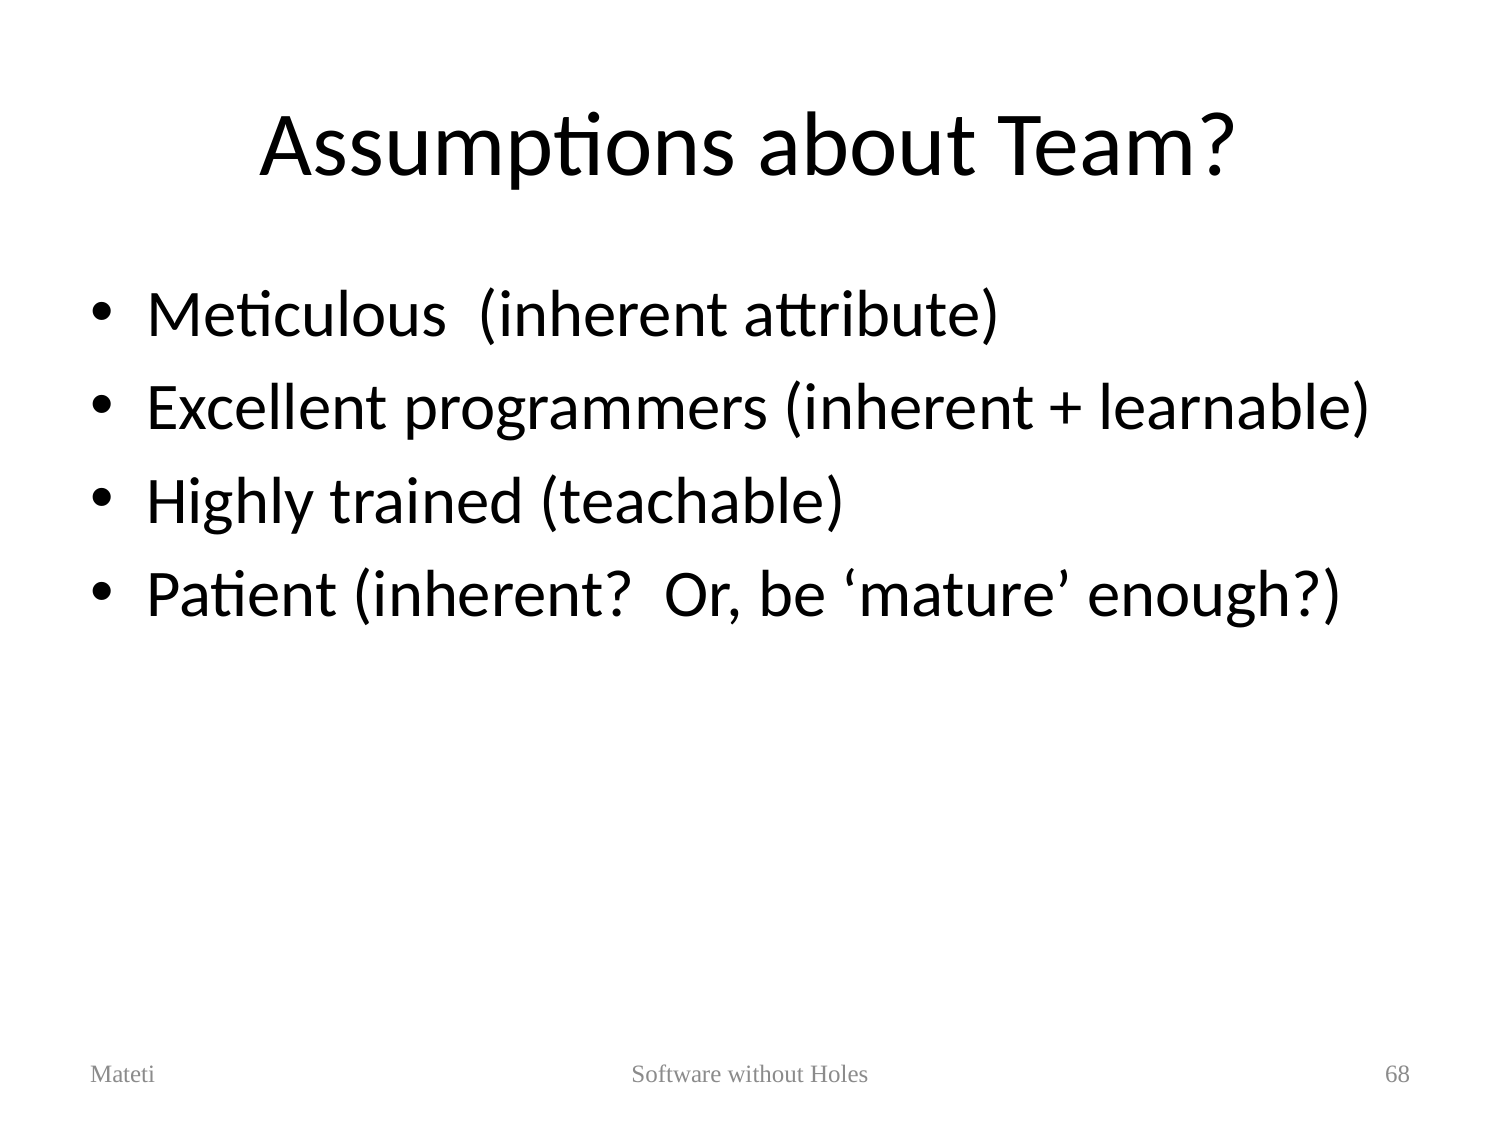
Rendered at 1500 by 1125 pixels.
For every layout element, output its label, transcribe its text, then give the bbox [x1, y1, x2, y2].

footer Software without Holes [512, 1042, 988, 1103]
title Assumptions about Team? [75, 45, 1425, 233]
list Meticulous (inherent attribute) Excellent programmers (inherent + learnable) Highly trained (teachable) Patient (inherent? Or, be ‘mature’ enough?) [75, 262, 1425, 1005]
slide_number Mateti [75, 1042, 425, 1103]
slide_number 68 [1074, 1042, 1425, 1103]
